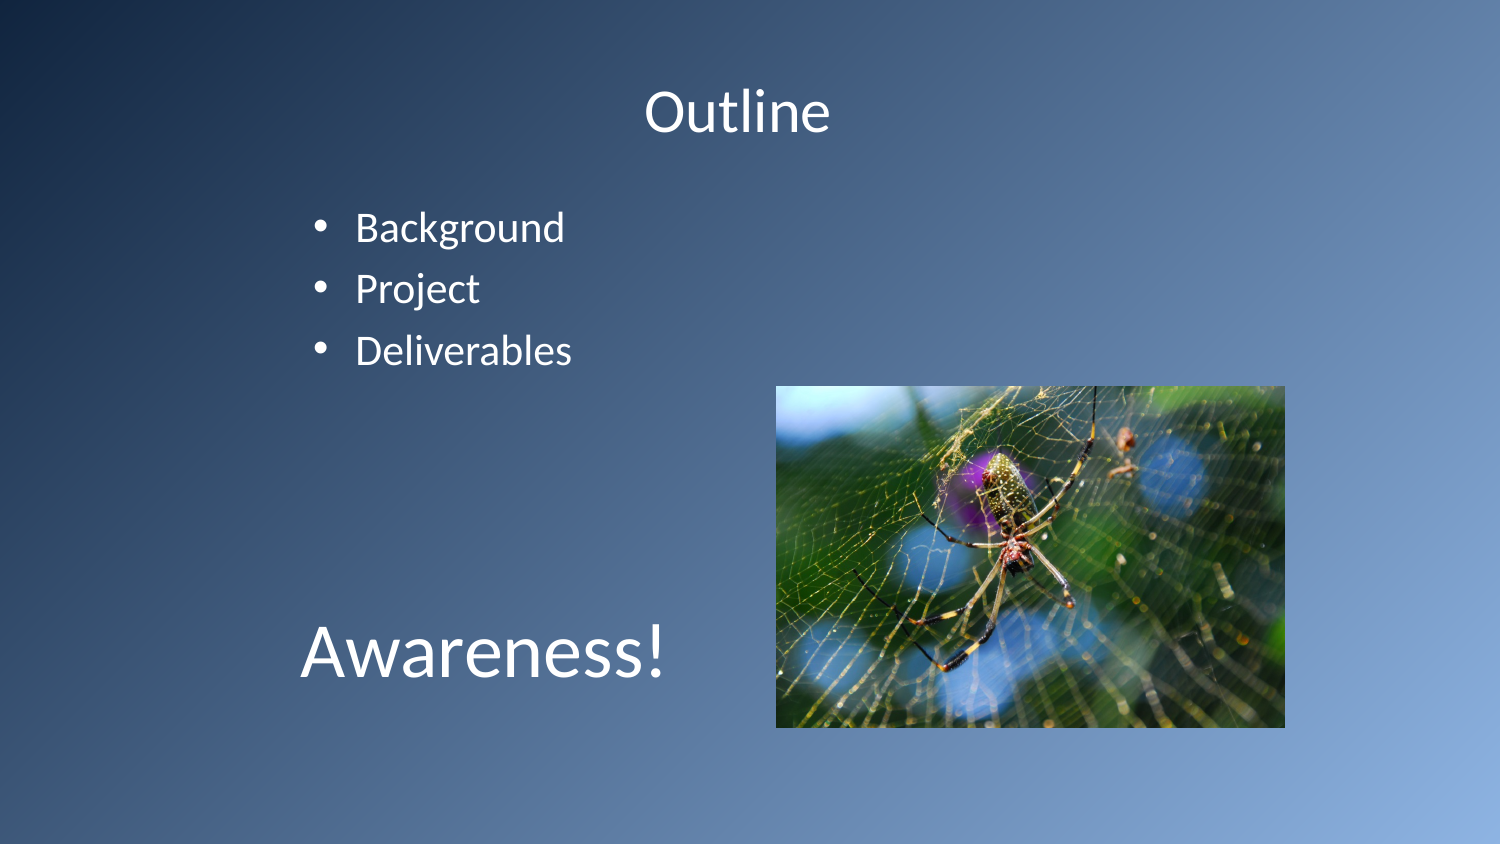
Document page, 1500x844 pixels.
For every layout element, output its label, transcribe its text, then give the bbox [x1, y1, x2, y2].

title Outline [283, 37, 1193, 179]
list Background Project Deliverables [298, 191, 1208, 698]
text_box Awareness! [285, 591, 685, 701]
picture [776, 386, 1285, 728]
